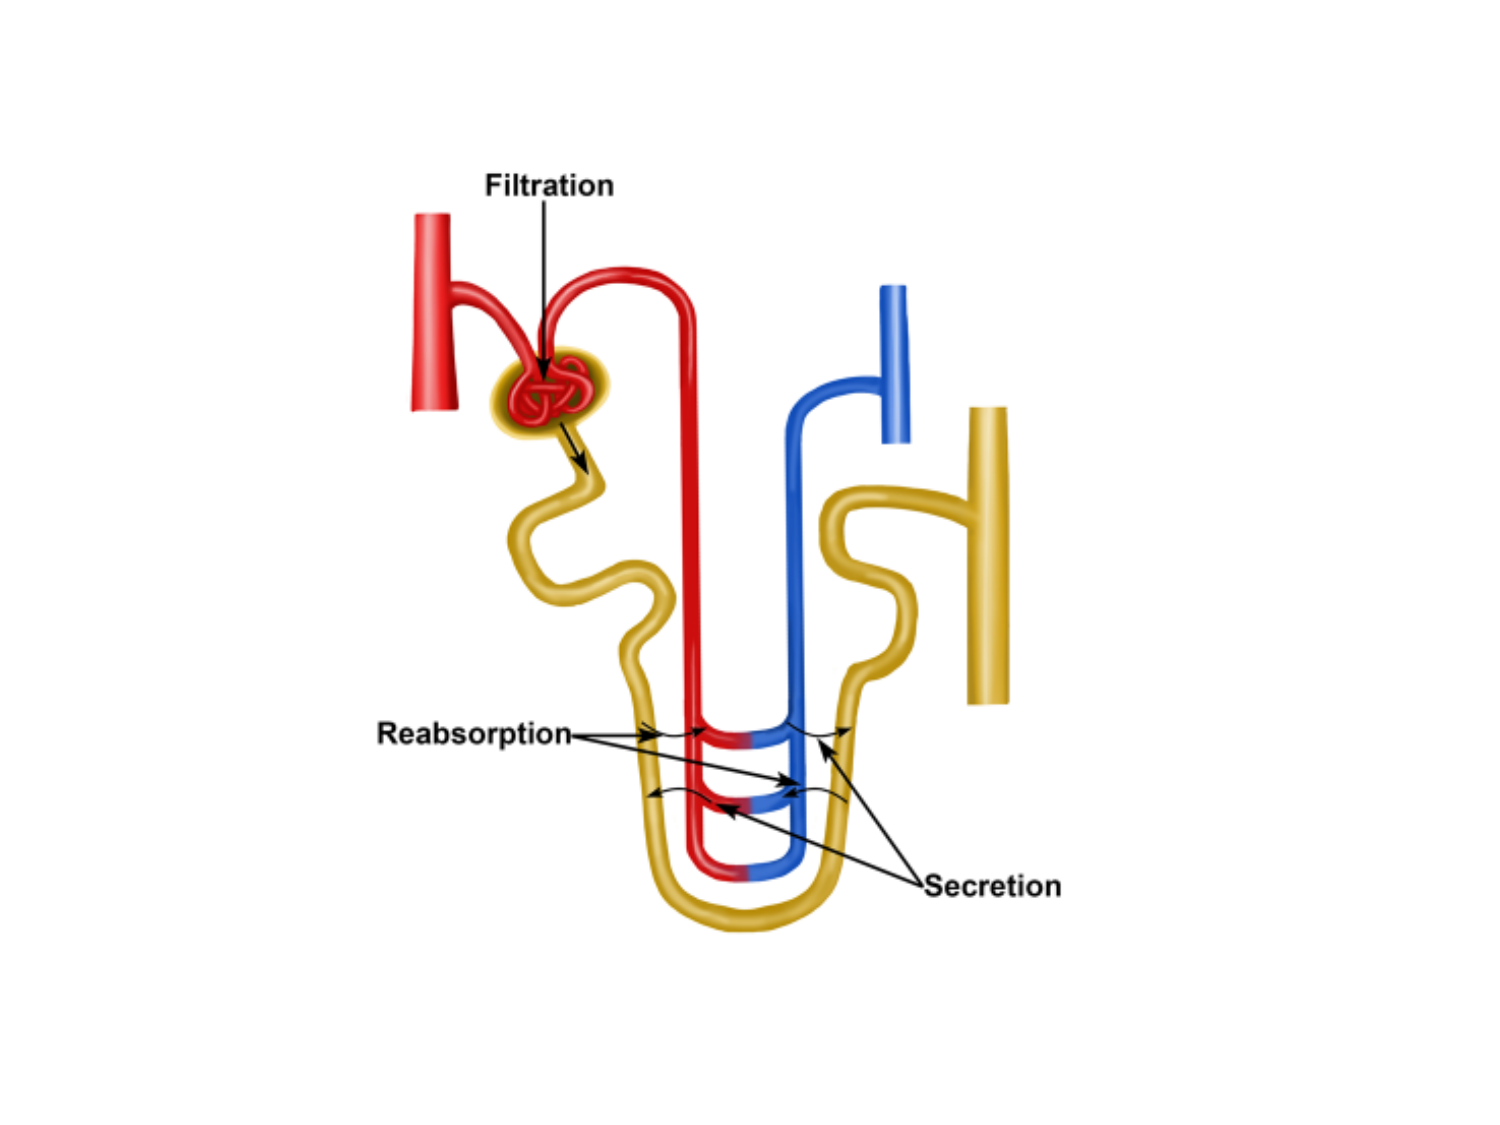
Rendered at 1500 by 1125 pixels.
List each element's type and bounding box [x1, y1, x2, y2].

picture [140, 105, 1360, 1020]
